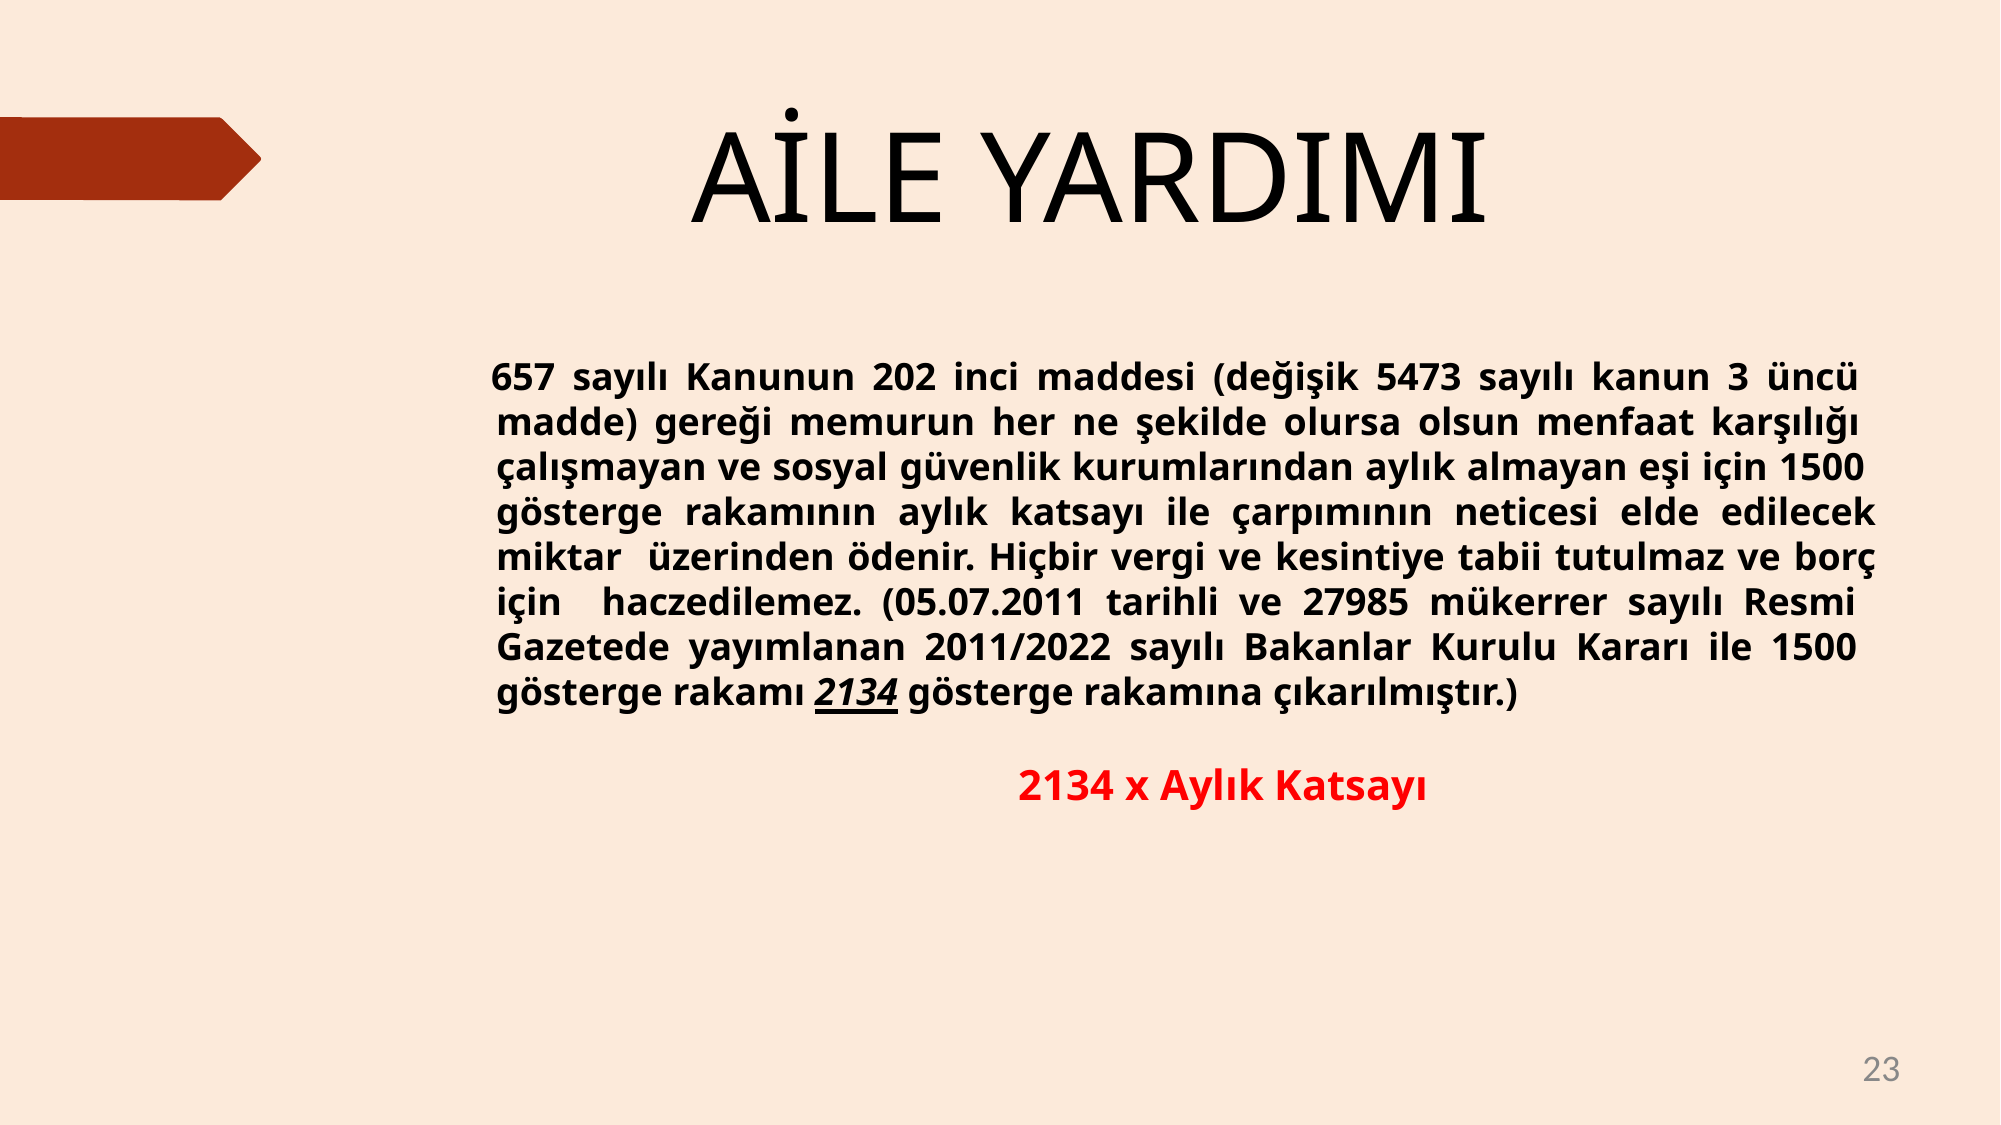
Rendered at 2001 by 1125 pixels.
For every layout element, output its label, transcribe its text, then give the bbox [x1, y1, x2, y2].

title AİLE YARDIMI [689, 95, 1621, 286]
text_box 657 sayılı Kanunun 202 inci maddesi (değişik 5473 sayılı kanun 3 üncü madde) gereği memurun her ne şekilde olursa olsun menfaat karşılığı çalışmayan ve sosyal güvenlik kurumlarından aylık almayan eşi için 1500 gösterge rakamının aylık katsayı ile çarpımının neticesi elde edilecek miktar üzerinden ödenir. Hiçbir vergi ve kesintiye tabii tutulmaz ve borç için haczedilemez. (05.07.2011 tarihli ve 27985 mükerrer sayılı Resmi Gazetede yayımlanan 2011/2022 sayılı Bakanlar Kurulu Kararı ile 1500 gösterge rakamı 2134 gösterge rakamına çıkarılmıştır.) 2134 x Aylık Katsayı [488, 351, 1877, 810]
slide_number 23 [1858, 1051, 1905, 1125]
text_box [0, 117, 262, 201]
